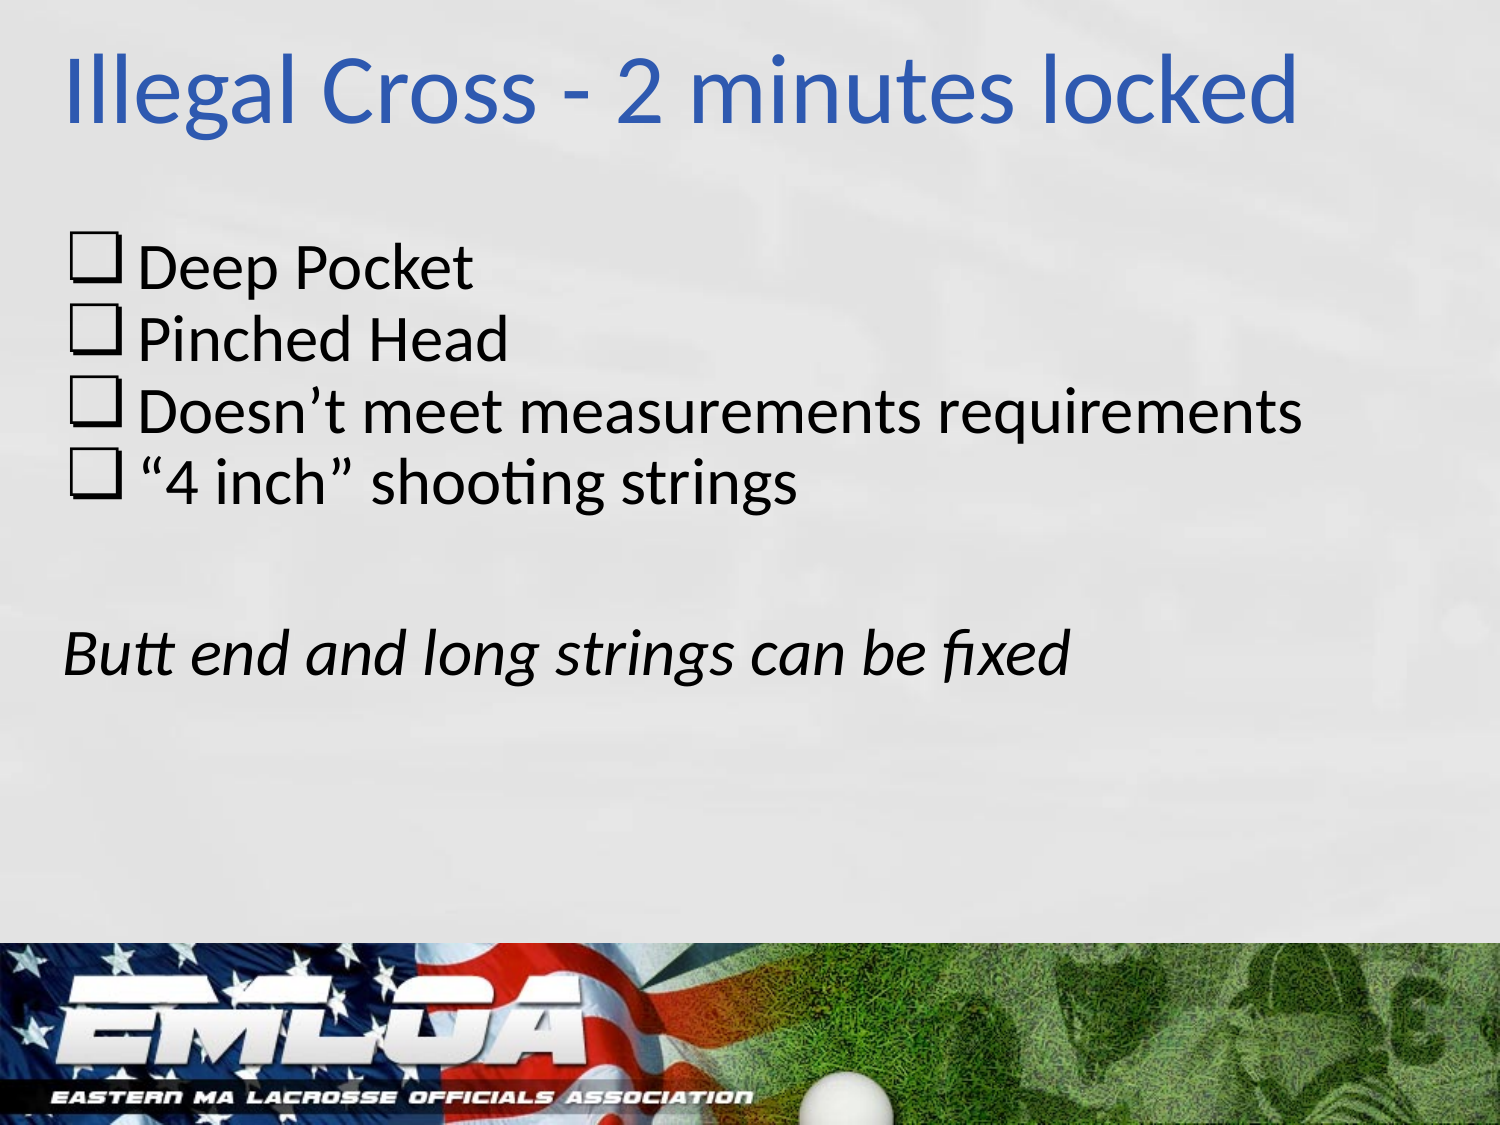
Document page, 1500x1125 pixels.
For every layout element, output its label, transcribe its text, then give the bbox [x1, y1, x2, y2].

title Illegal Cross - 2 minutes locked [62, 37, 1438, 147]
list Deep Pocket Pinched Head Doesn’t meet measurements requirements “4 inch” shooting strings Butt end and long strings can be fixed [62, 231, 1438, 595]
picture [0, 0, 1500, 1125]
